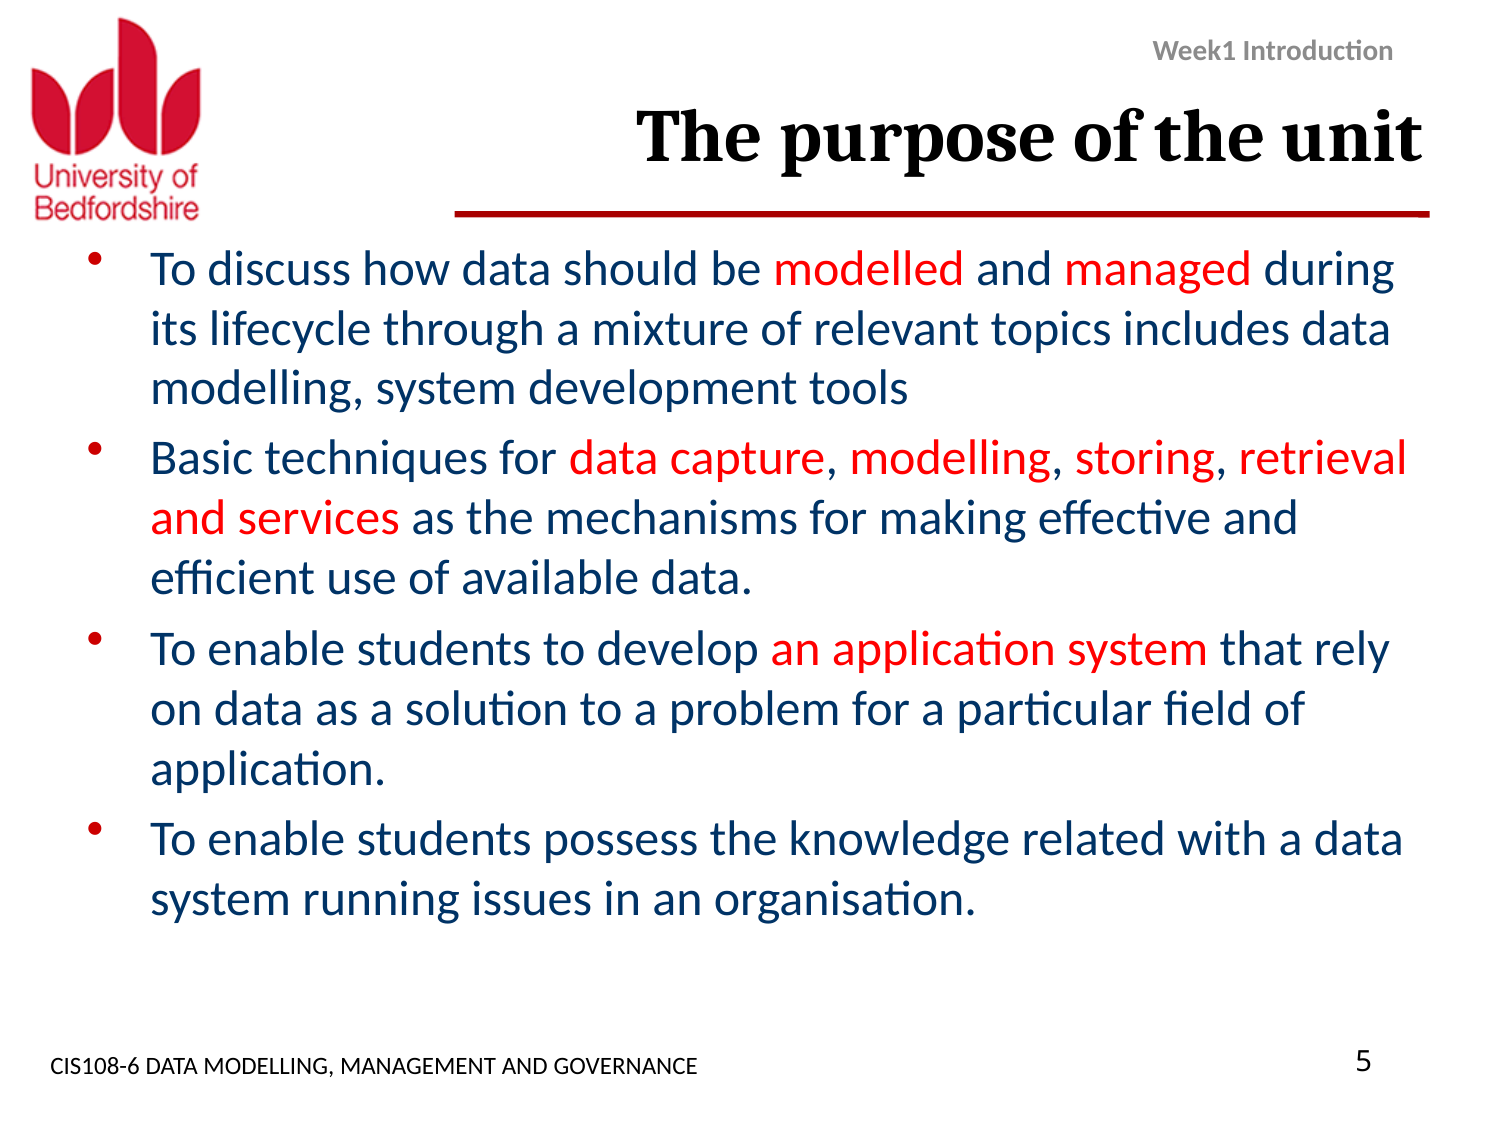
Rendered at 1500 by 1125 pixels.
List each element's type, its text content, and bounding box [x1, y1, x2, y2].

title The purpose of the unit [289, 75, 1440, 188]
footer CIS108-6 DATA MODELLING, MANAGEMENT AND GOVERNANCE [35, 1035, 750, 1095]
slide_number Week1 Introduction [1065, 18, 1416, 79]
picture [0, 0, 237, 236]
list To discuss how data should be modelled and managed during its lifecycle through a mixture of relevant topics includes data modelling, system development tools Basic techniques for data capture, modelling, storing, retrieval and services as the mechanisms for making effective and efficient use of available data. To enable students to develop an application system that rely on data as a solution to a problem for a particular field of application. To enable students possess the knowledge related with a data system running issues in an organisation. [71, 227, 1435, 996]
